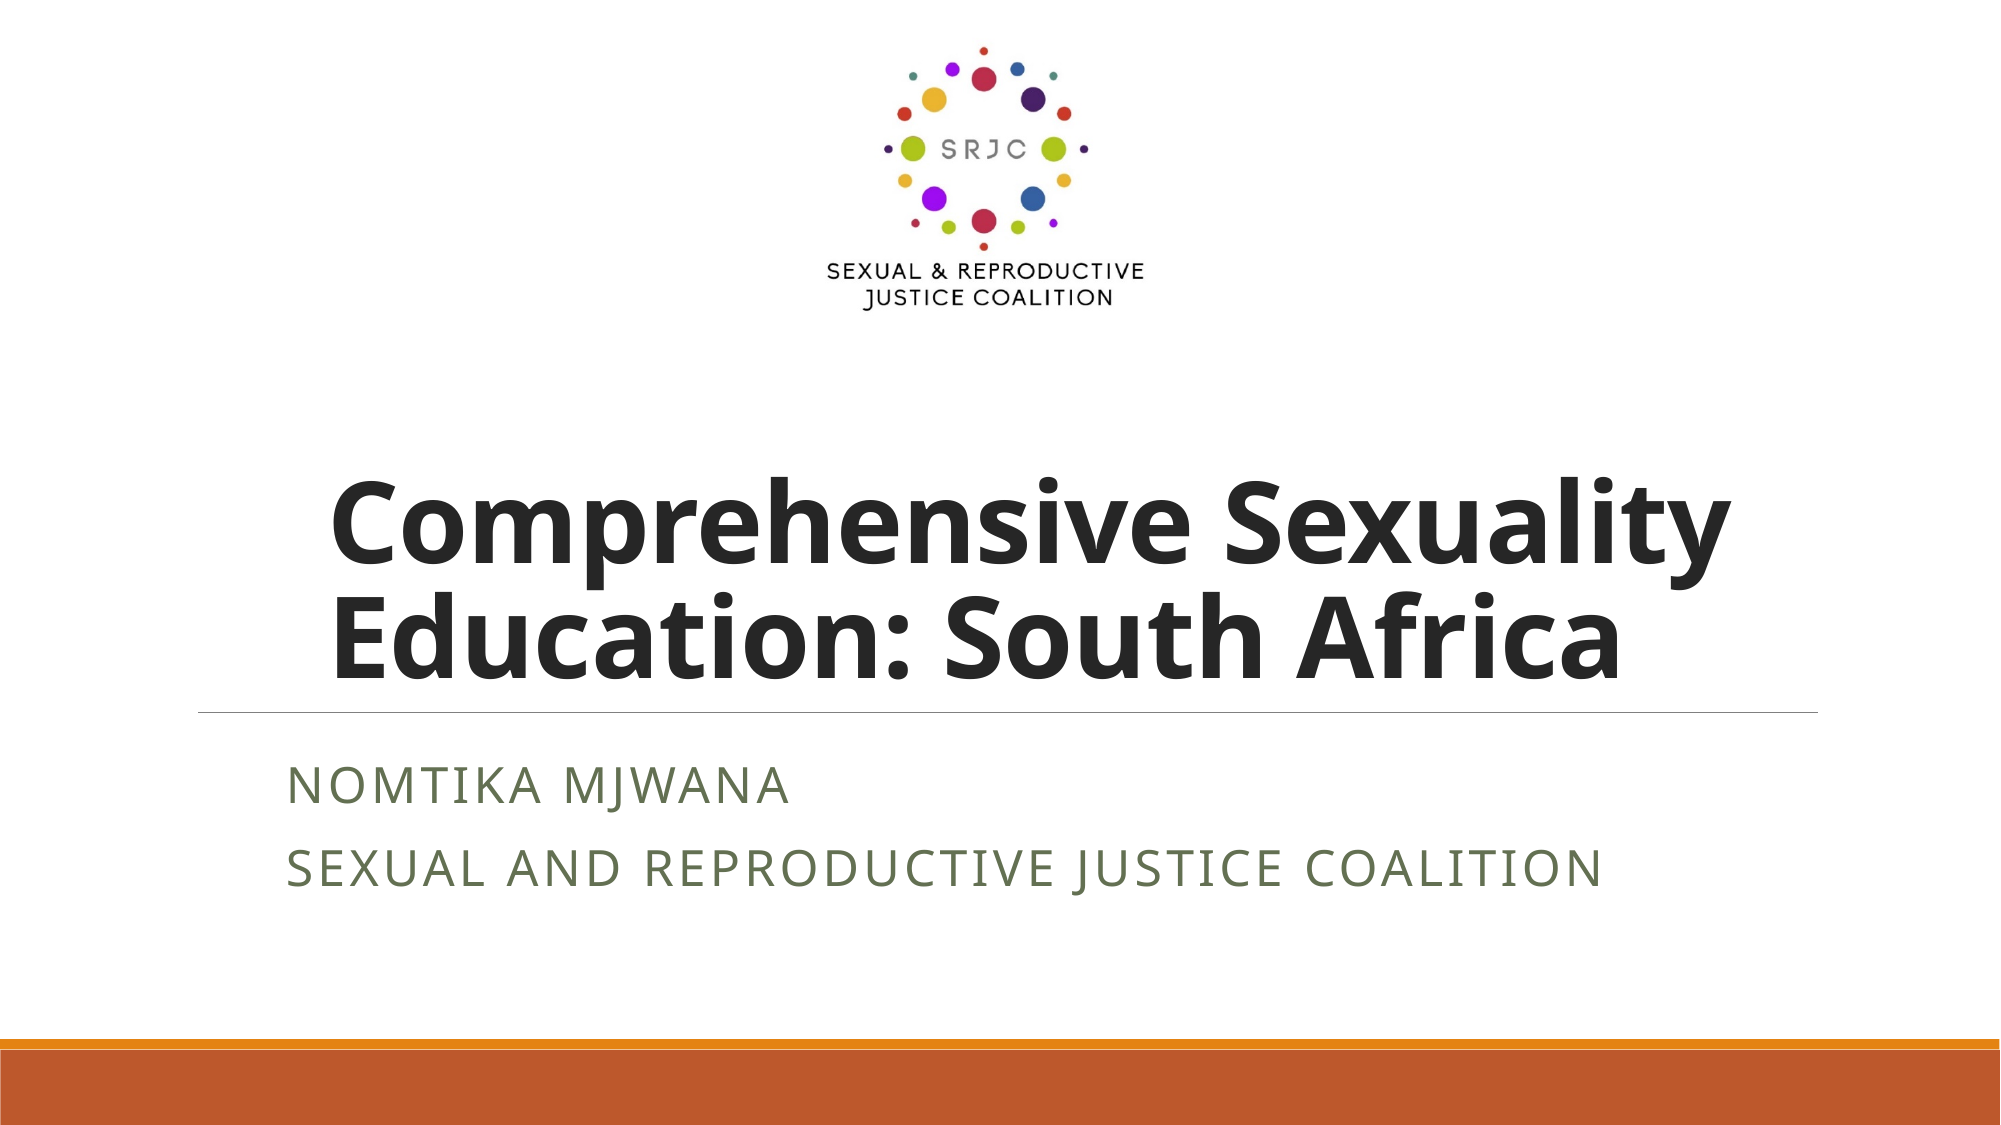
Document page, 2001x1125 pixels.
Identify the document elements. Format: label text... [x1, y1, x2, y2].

title Comprehensive Sexuality Education: South Africa [312, 454, 1813, 846]
picture [807, 15, 1165, 331]
subtitle Nomtika Mjwana Sexual and Reproductive Justice Coalition [270, 752, 1771, 1024]
